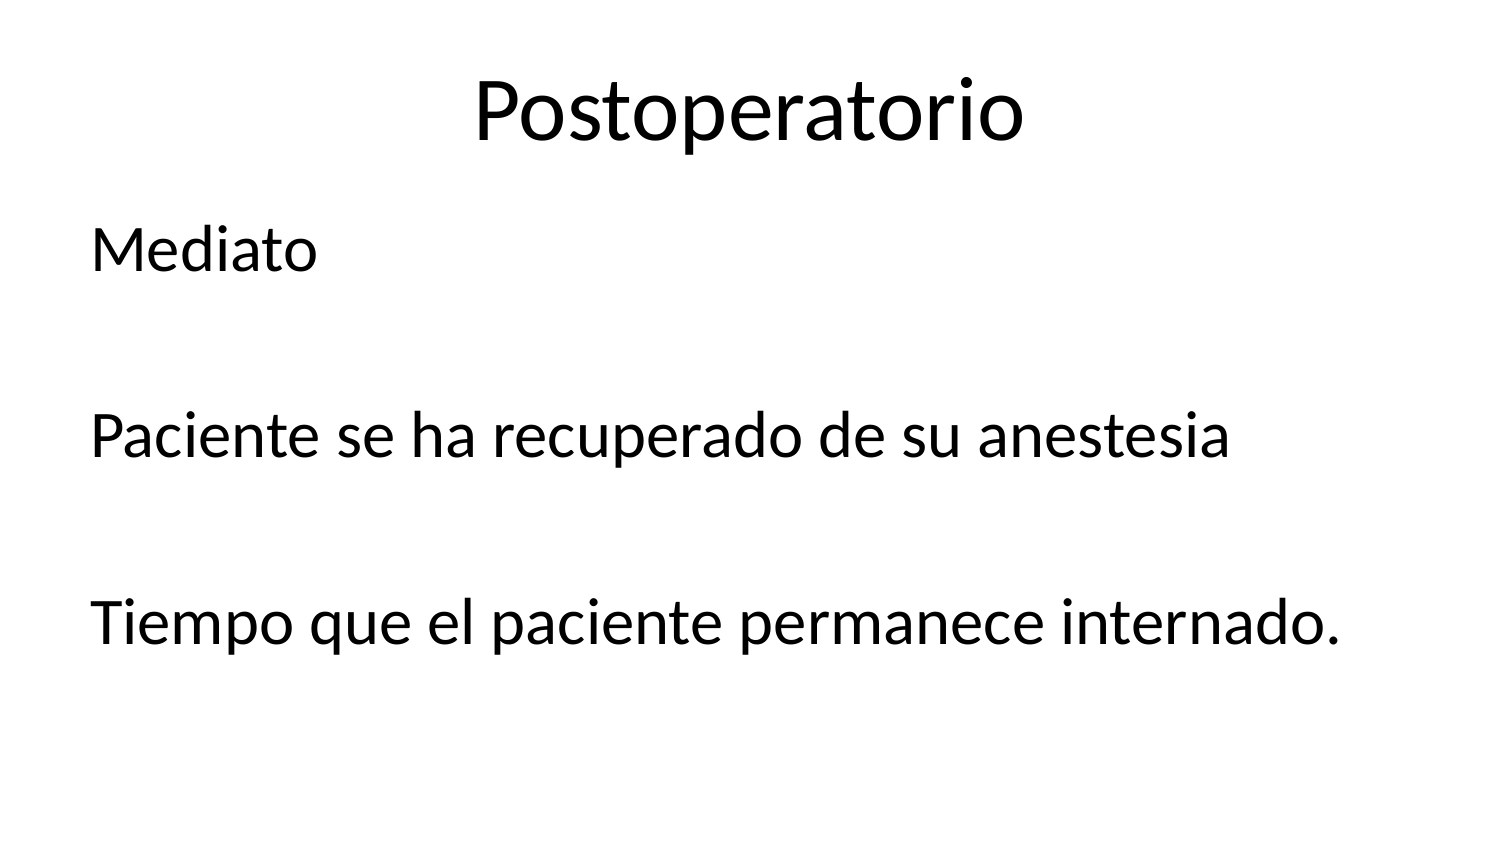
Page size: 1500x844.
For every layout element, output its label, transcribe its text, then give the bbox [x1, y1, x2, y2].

title Postoperatorio [75, 33, 1425, 175]
list Mediato Paciente se ha recuperado de su anestesia Tiempo que el paciente permanece internado. [75, 196, 1425, 754]
